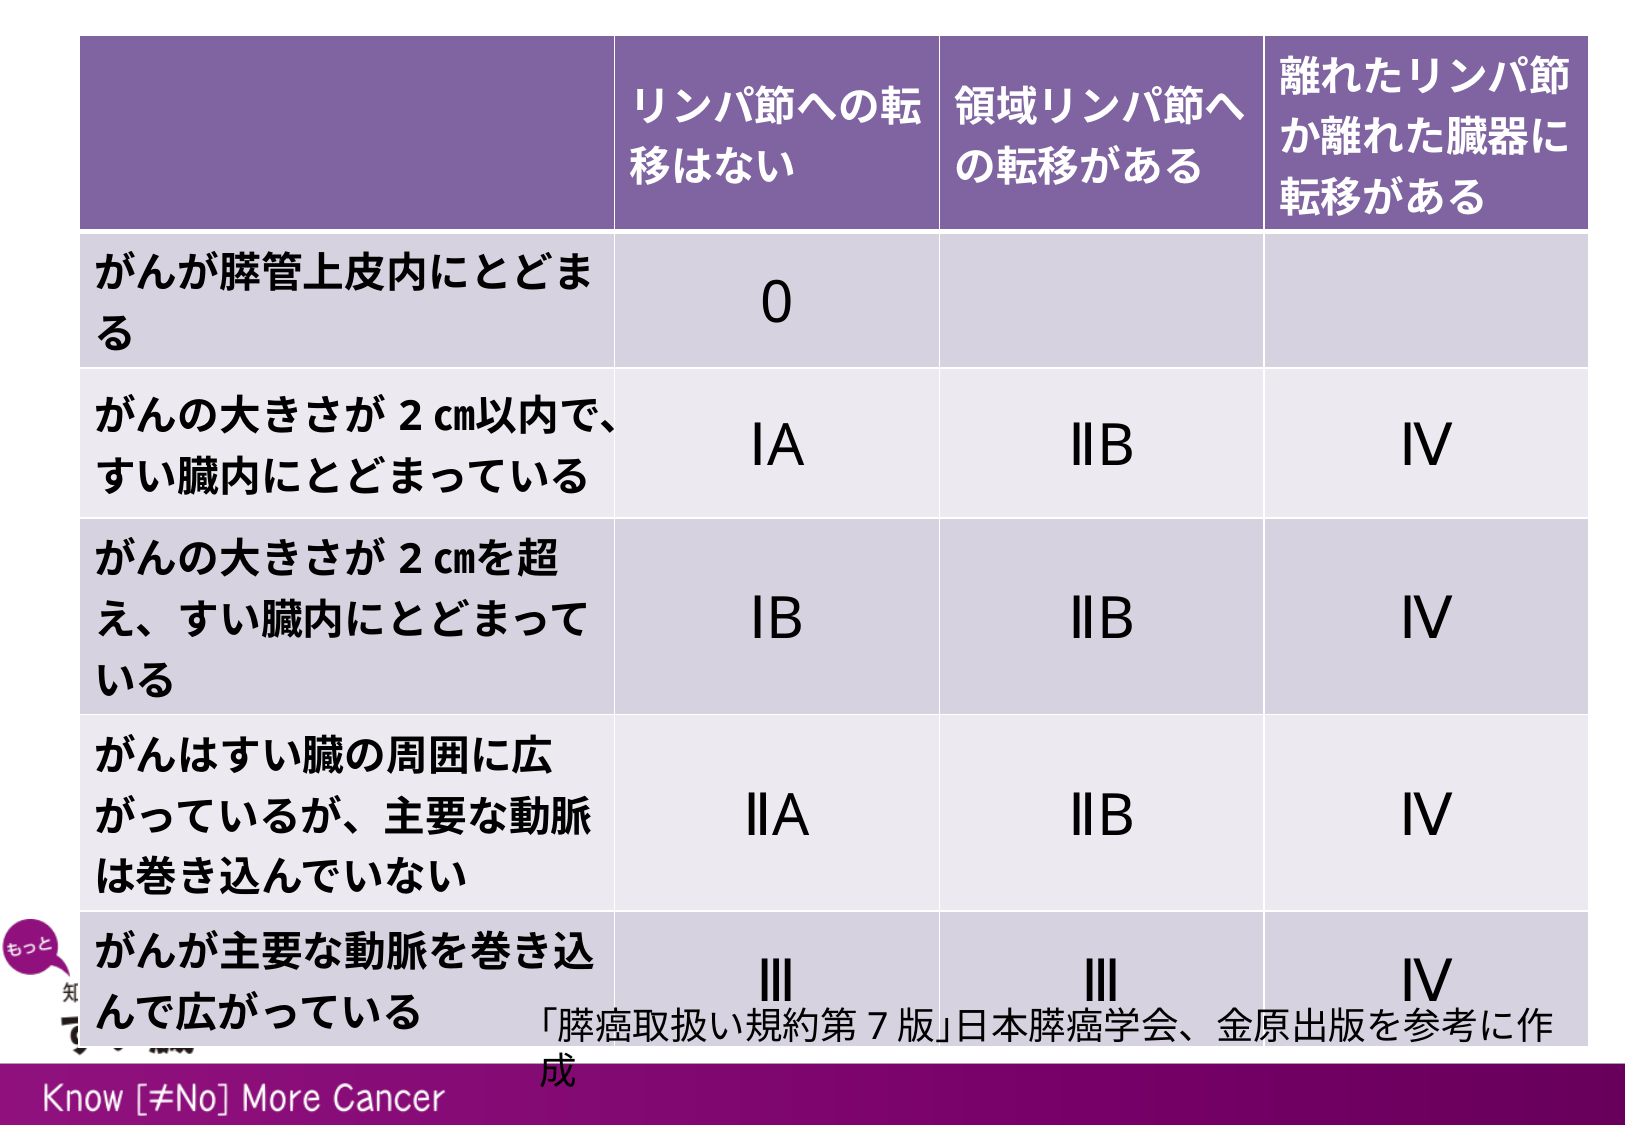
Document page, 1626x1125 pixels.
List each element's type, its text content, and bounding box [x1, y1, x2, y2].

table_cell [940, 234, 1263, 367]
table_cell Ⅲ [615, 912, 939, 917]
picture [0, 919, 1625, 1125]
table_cell ⅠA [615, 369, 939, 517]
table_cell Ⅳ [1265, 912, 1588, 917]
table_header リンパ節への転移はない [615, 36, 939, 229]
table_cell Ⅳ [1265, 369, 1588, 517]
table_cell ⅡB [940, 519, 1263, 714]
table_cell 0 [615, 234, 939, 367]
table_cell Ⅳ [1265, 715, 1588, 910]
table_cell ⅡA [615, 715, 939, 910]
table_cell Ⅲ [940, 912, 1263, 917]
table_cell Ⅳ [1265, 519, 1588, 714]
table_cell ⅠB [615, 519, 939, 714]
table_cell がんの大きさが2㎝以内で、すい臓内にとどまっている [80, 369, 614, 517]
table_cell がんが主要な動脈を巻き込んで広がっている [80, 912, 614, 917]
table_cell ⅡB [940, 715, 1263, 910]
table_header [80, 36, 614, 229]
table_cell がんが膵管上皮内にとどまる [80, 234, 614, 367]
table_cell がんはすい臓の周囲に広がっているが、主要な動脈は巻き込んでいない [80, 715, 614, 910]
table_cell ⅡB [940, 369, 1263, 517]
table_cell がんの大きさが2㎝を超え、すい臓内にとどまっている [80, 519, 614, 714]
table_header 領域リンパ節への転移がある [940, 36, 1263, 229]
table_cell [1265, 234, 1588, 367]
table_header 離れたリンパ節か離れた臓器に転移がある [1265, 36, 1588, 229]
